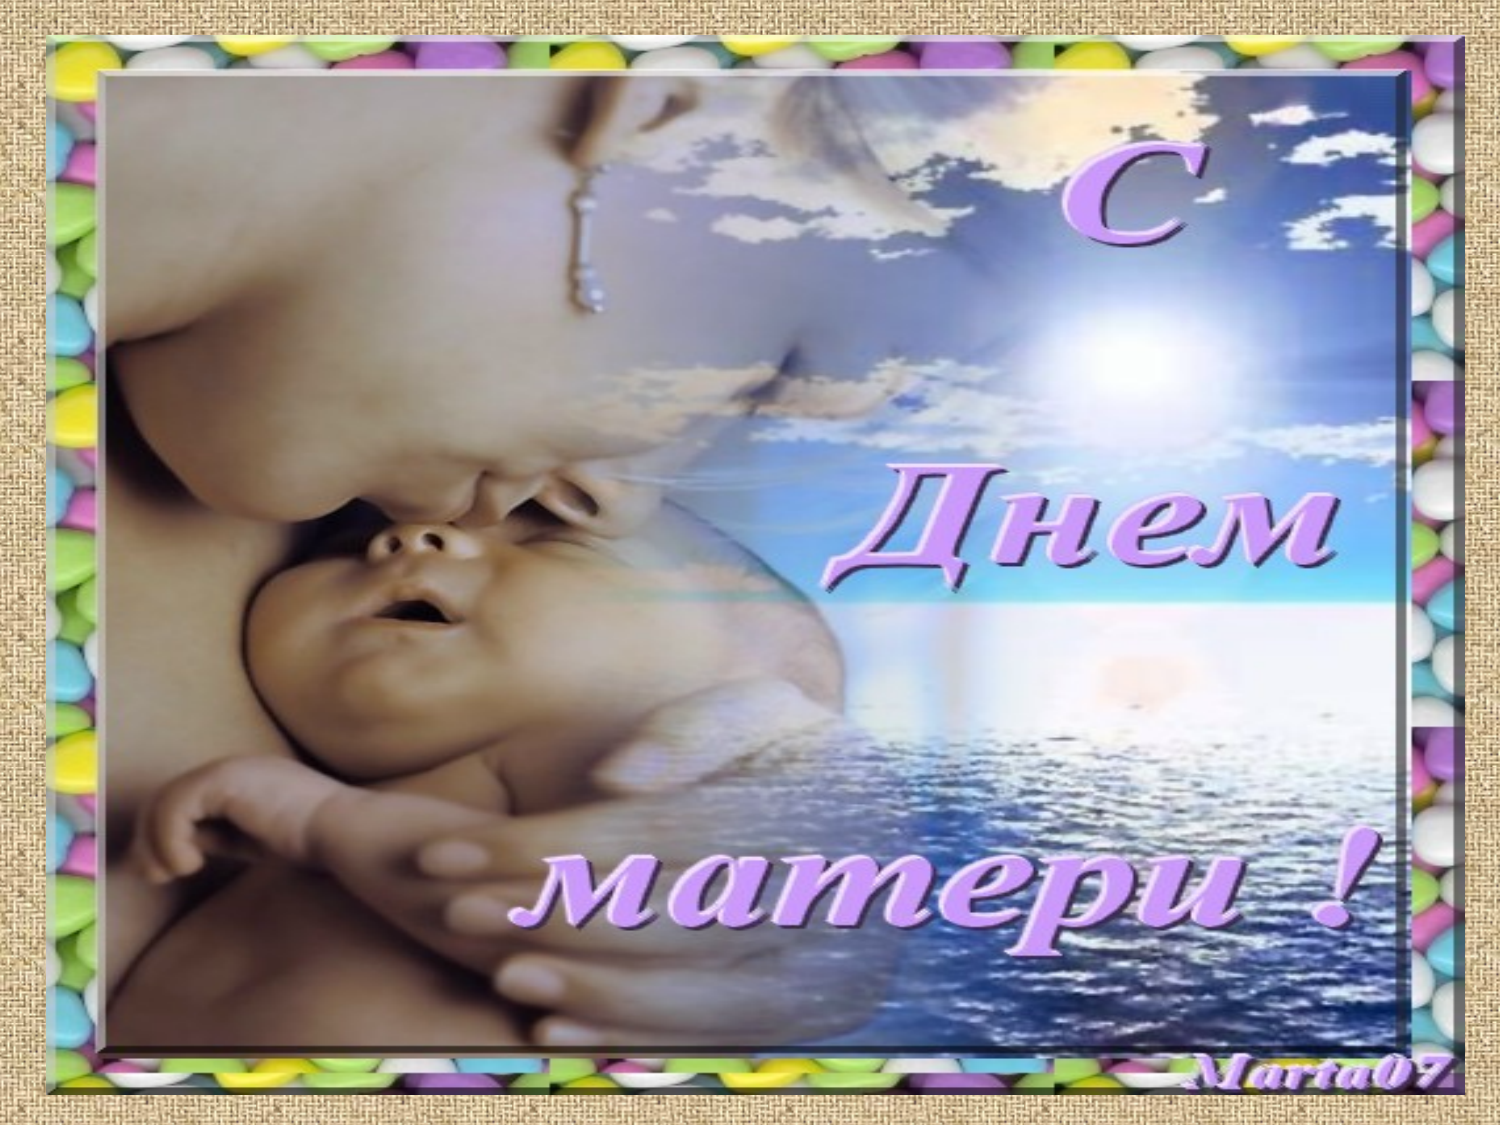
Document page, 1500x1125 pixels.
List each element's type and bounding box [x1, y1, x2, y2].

list [46, 34, 1466, 1095]
